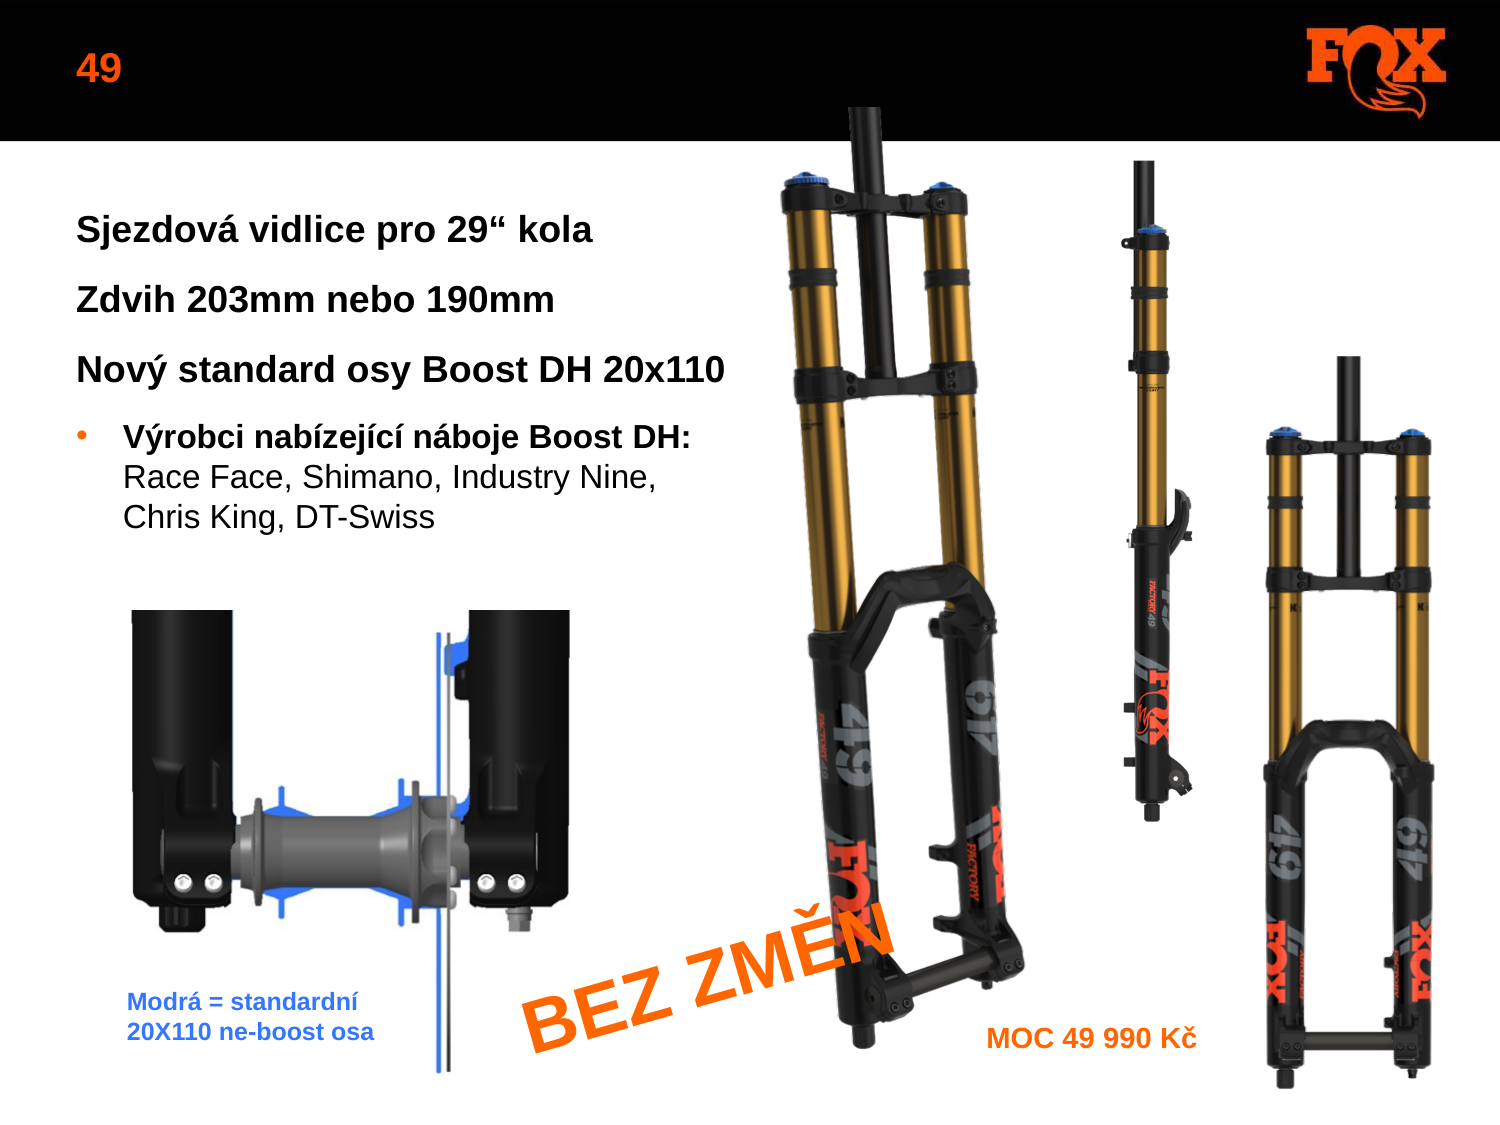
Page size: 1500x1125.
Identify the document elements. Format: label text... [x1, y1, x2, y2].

text_box MOC 49 990 Kč [1123, 976, 1169, 1062]
text_box BEZ ZMĚN [598, 928, 677, 1060]
picture [0, 0, 1500, 1125]
text_box Sjezdová vidlice pro 29“ kola Zdvih 203mm nebo 190mm Nový standard osy Boost DH 20x110 Výrobci nabízející náboje Boost DH: Race Face, Shimano, Industry Nine, Chris King, DT-Swiss [61, 197, 677, 580]
text_box 49 [61, 0, 1238, 132]
